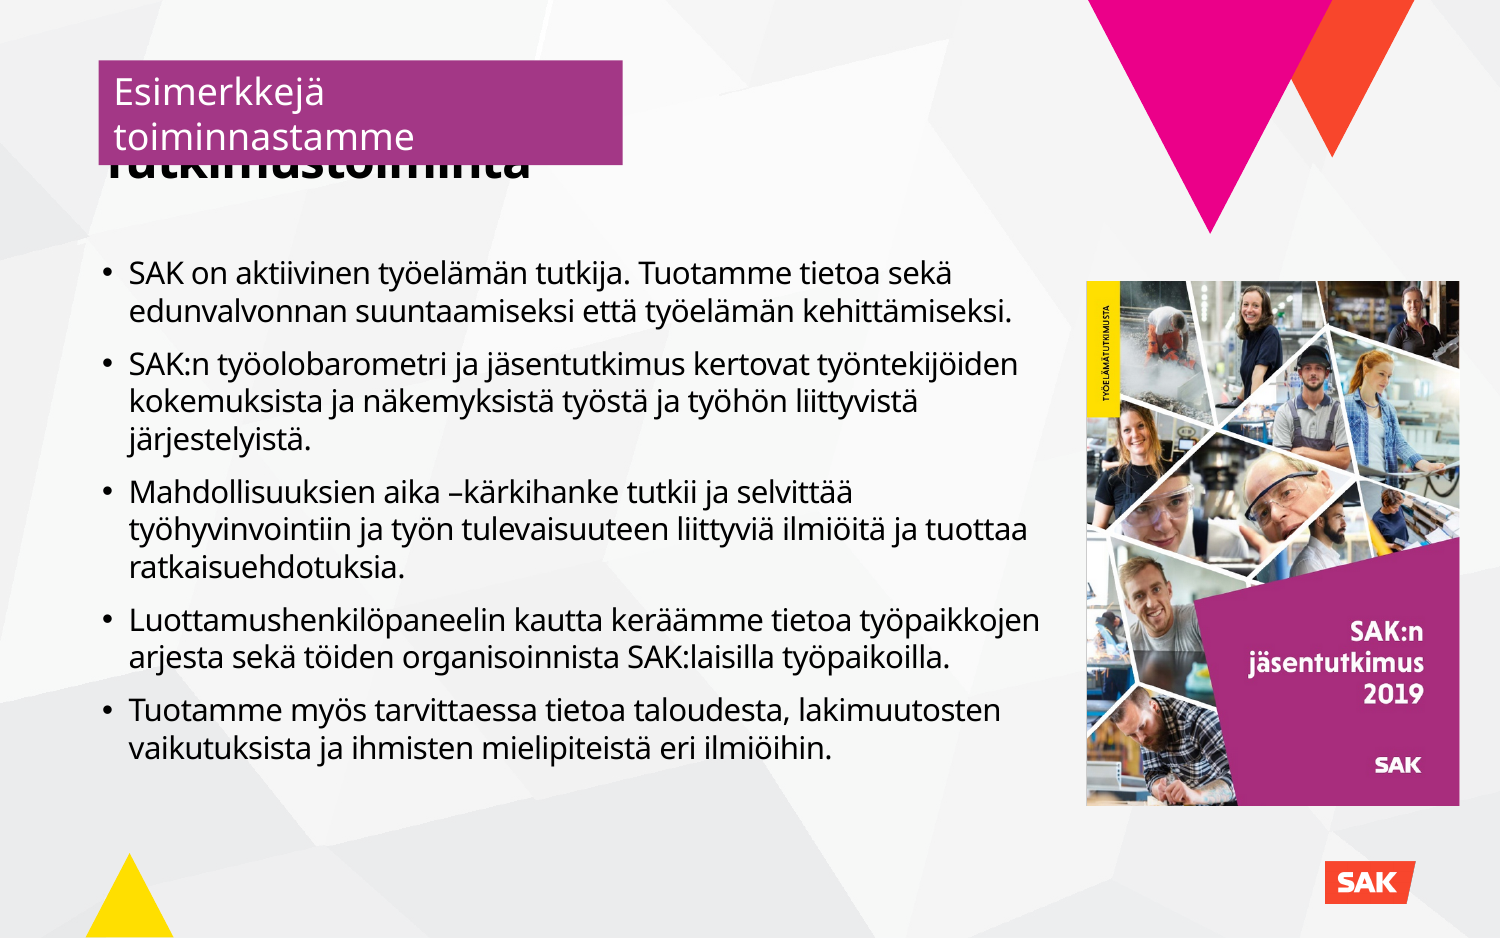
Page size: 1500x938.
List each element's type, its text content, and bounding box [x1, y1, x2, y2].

text_box Esimerkkejä toiminnastamme [98, 60, 623, 166]
list SAK on aktiivinen työelämän tutkija. Tuotamme tietoa sekä edunvalvonnan suuntaamiseksi että työelämän kehittämiseksi. SAK:n työolobarometri ja jäsentutkimus kertovat työntekijöiden kokemuksista ja näkemyksistä työstä ja työhön liittyvistä järjestelyistä. Mahdollisuuksien aika –kärkihanke tutkii ja selvittää työhyvinvointiin ja työn tulevaisuuteen liittyviä ilmiöitä ja tuottaa ratkaisuehdotuksia. Luottamushenkilöpaneelin kautta keräämme tietoa työpaikkojen arjesta sekä töiden organisoinnista SAK:laisilla työpaikoilla. Tuotamme myös tarvittaessa tietoa taloudesta, lakimuutosten vaikutuksista ja ihmisten mielipiteistä eri ilmiöihin. [85, 246, 1087, 806]
picture [1085, 281, 1460, 806]
list Tutkimustoiminta [85, 121, 1069, 246]
picture [1325, 861, 1416, 904]
